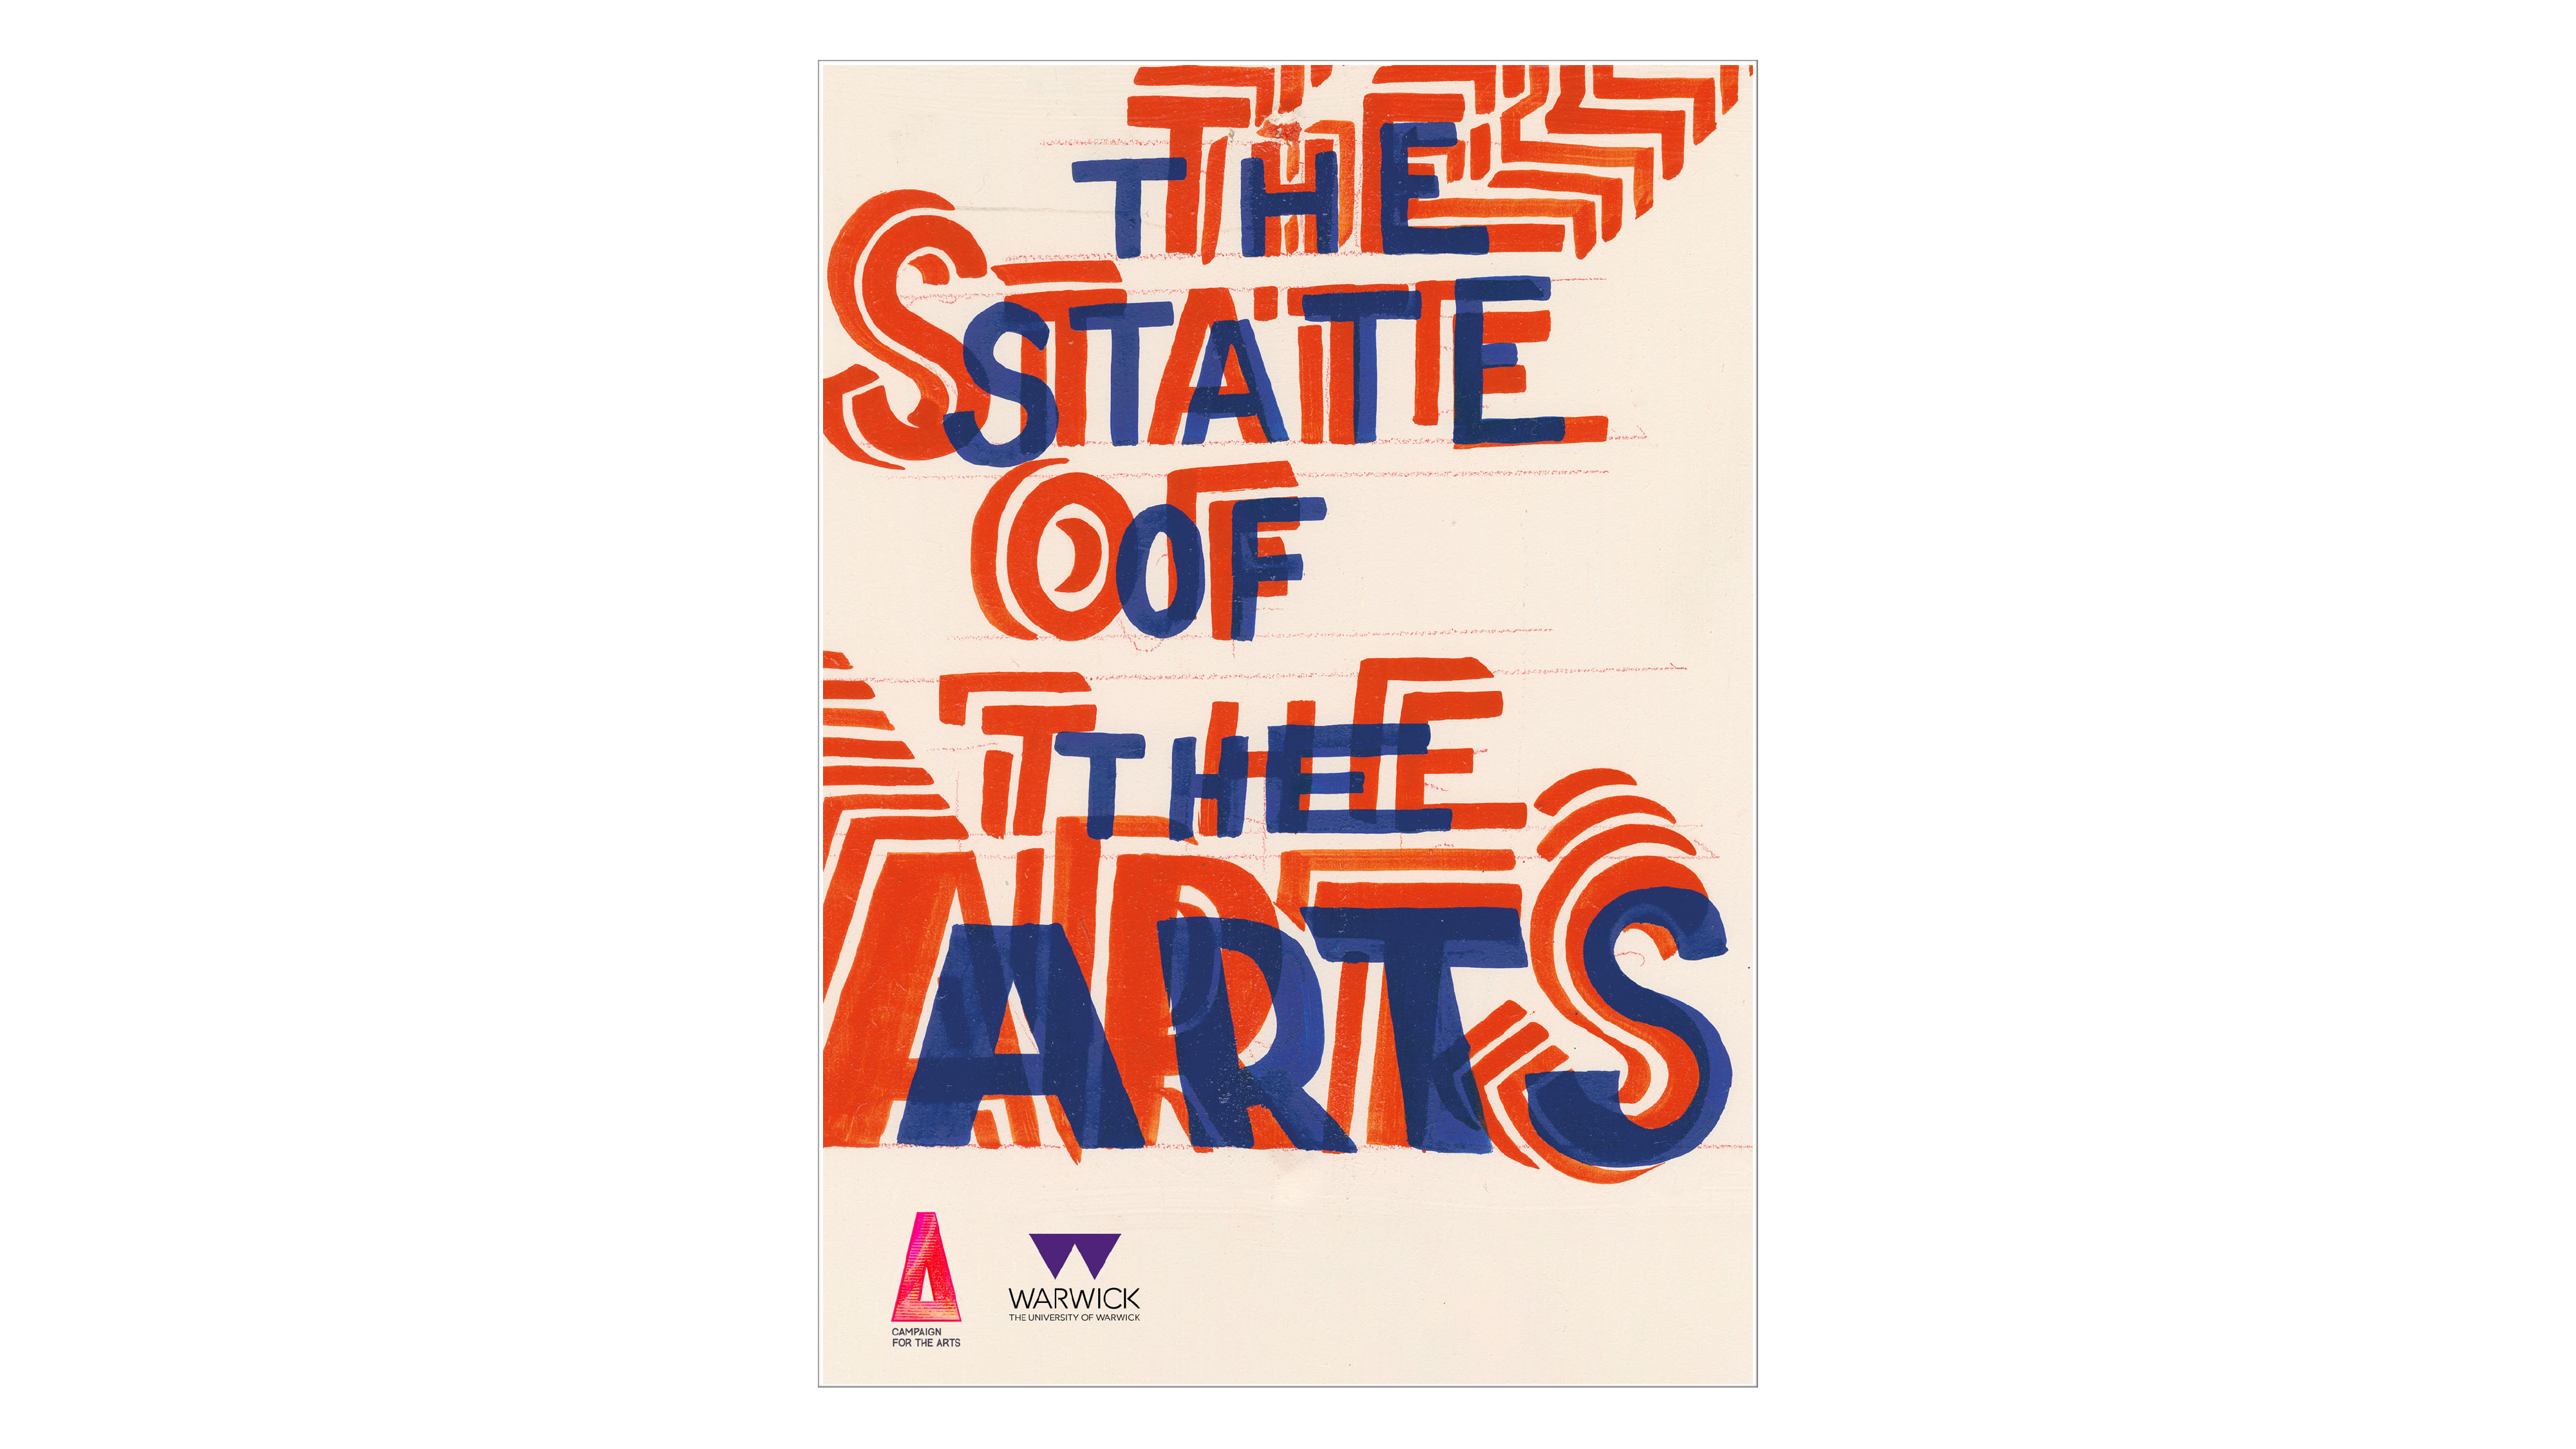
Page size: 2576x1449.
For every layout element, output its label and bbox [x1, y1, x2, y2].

text_box [818, 60, 1758, 1389]
